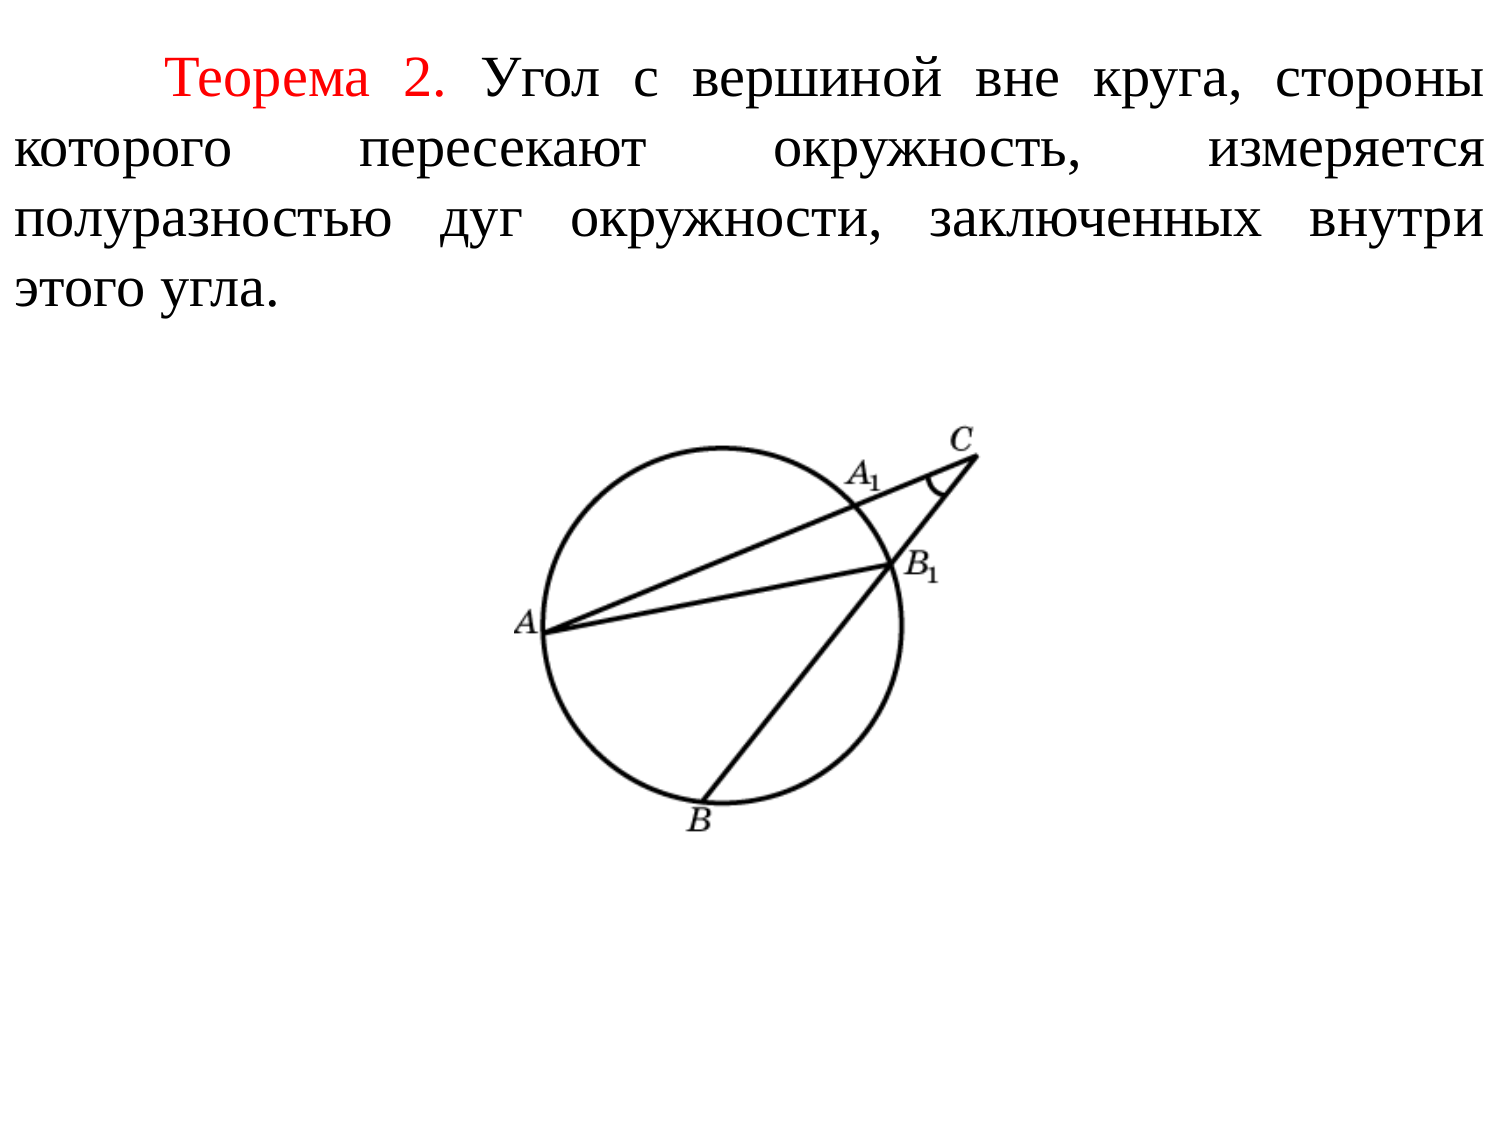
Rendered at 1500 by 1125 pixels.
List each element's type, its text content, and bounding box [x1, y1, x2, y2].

text_box Теорема 2. Угол с вершиной вне круга, стороны которого пересекают окружность, измеряется полуразностью дуг окружности, заключенных внутри этого угла. [0, 30, 1500, 326]
picture [513, 420, 986, 842]
